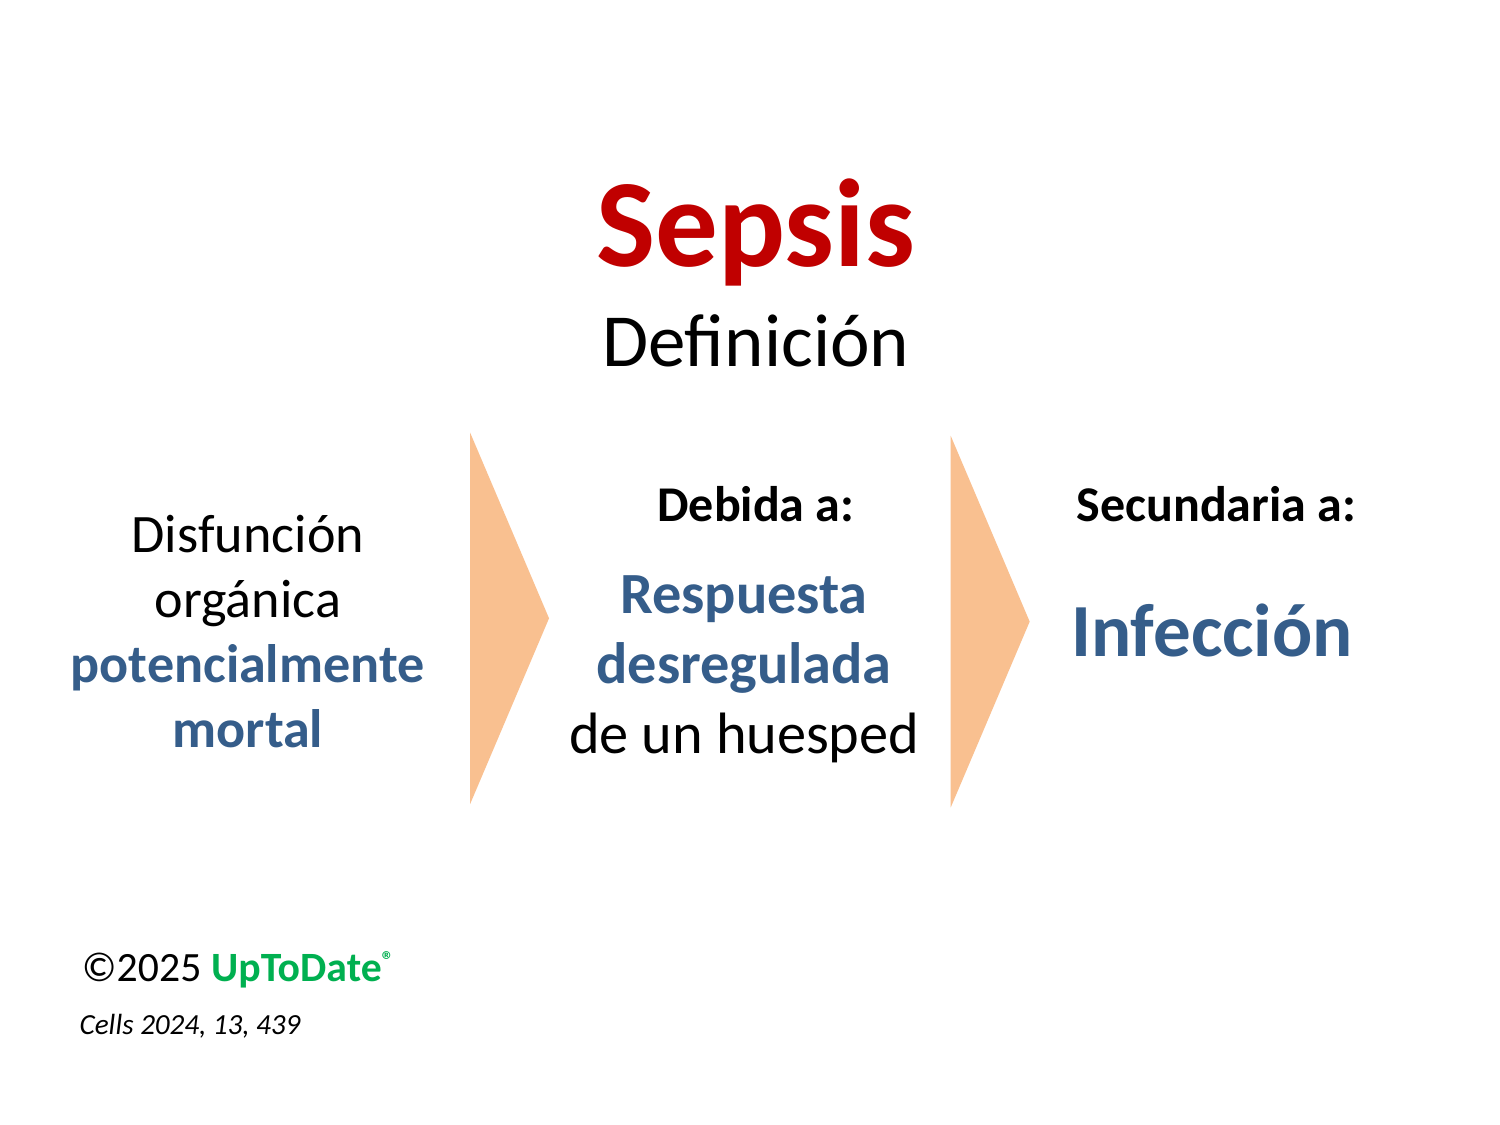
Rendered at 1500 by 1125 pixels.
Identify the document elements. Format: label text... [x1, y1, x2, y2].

text_box Infección [1012, 574, 1412, 679]
text_box Cells 2024, 13, 439 [64, 997, 412, 1048]
text_box Disfunción orgánica potencialmente mortal [29, 490, 467, 766]
text_box Secundaria a: [1045, 463, 1388, 539]
text_box Sepsis Definición [348, 160, 1164, 362]
text_box Debida a: [584, 463, 928, 539]
text_box [950, 435, 1030, 808]
text_box Respuesta desregulada de un huesped [549, 547, 939, 773]
text_box [470, 432, 550, 805]
text_box ©2025 UpToDate® [67, 932, 409, 997]
